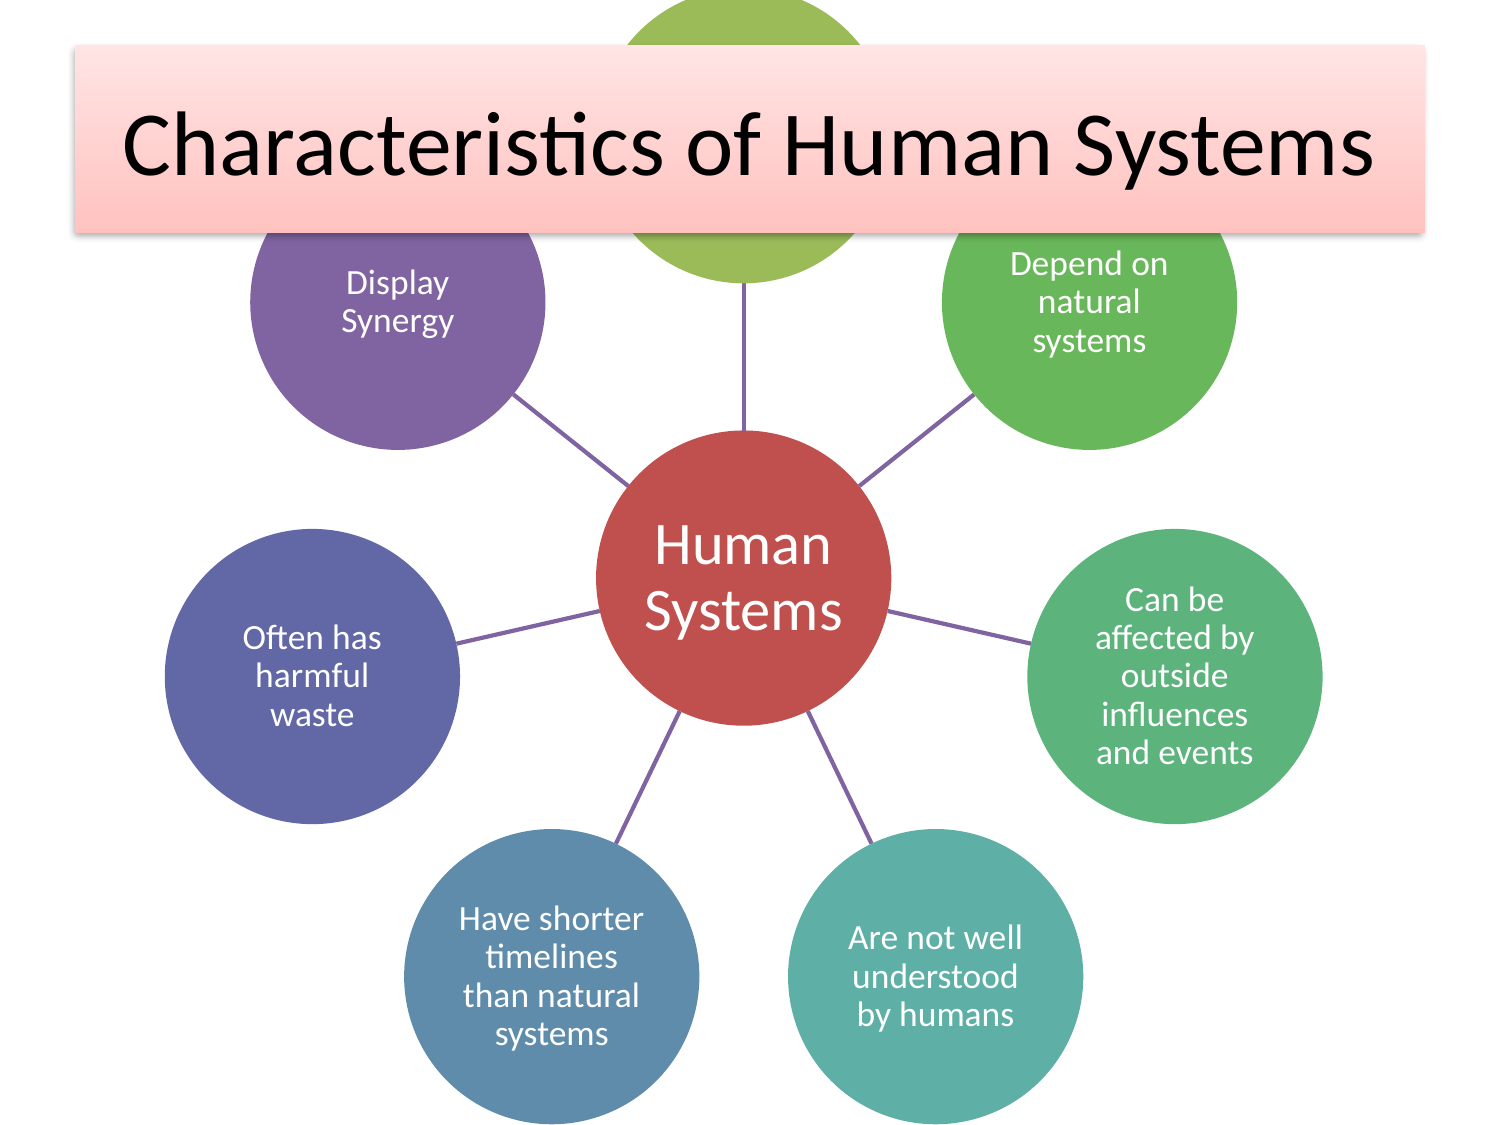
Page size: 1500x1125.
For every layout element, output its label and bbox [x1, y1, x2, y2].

list [0, 0, 1500, 1125]
